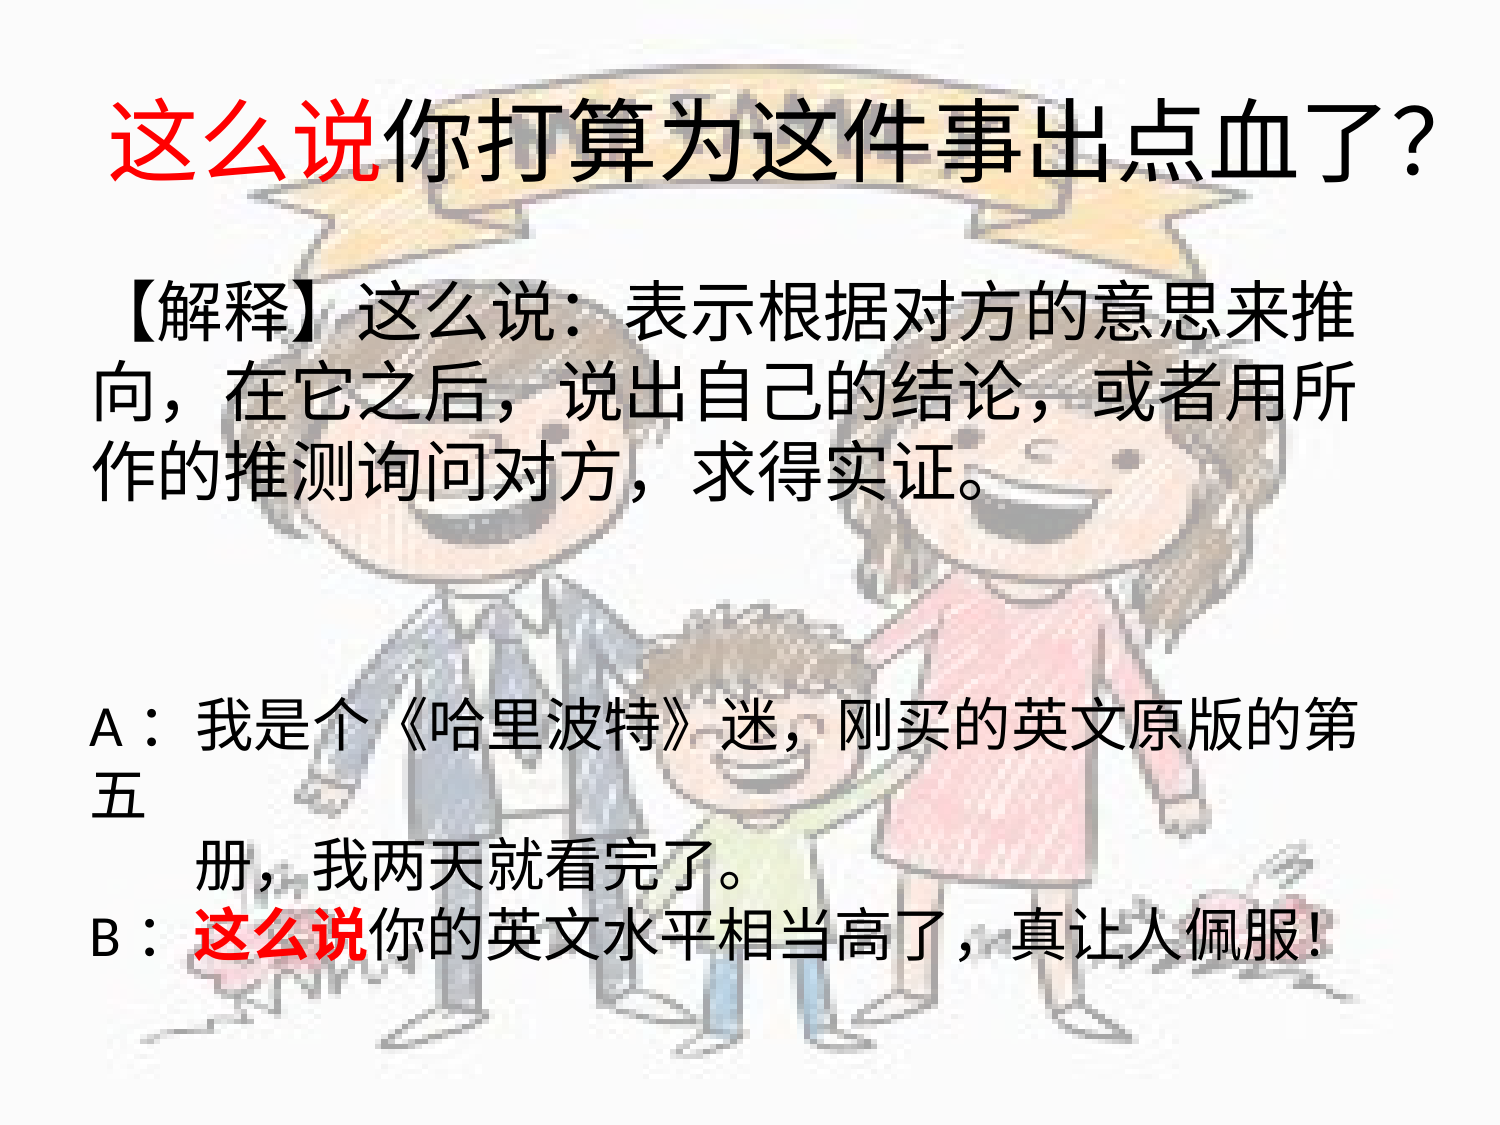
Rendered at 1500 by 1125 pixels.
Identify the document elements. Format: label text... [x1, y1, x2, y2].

list 【解释】这么说：表示根据对方的意思来推向，在它之后，说出自己的结论，或者用所作的推测询问对方，求得实证。 [75, 262, 1425, 680]
title 这么说你打算为这件事出点血了？ [75, 45, 1425, 233]
text_box A：我是个《哈里波特》迷，刚买的英文原版的第五 册，我两天就看完了。 B：这么说你的英文水平相当高了，真让人佩服！ [74, 680, 1425, 976]
list 【解释】这么说：表示根据对方的意思来推向，在它之后，说出自己的结论，或者用所作的推测询问对方，求得实证。 [75, 976, 1425, 1005]
